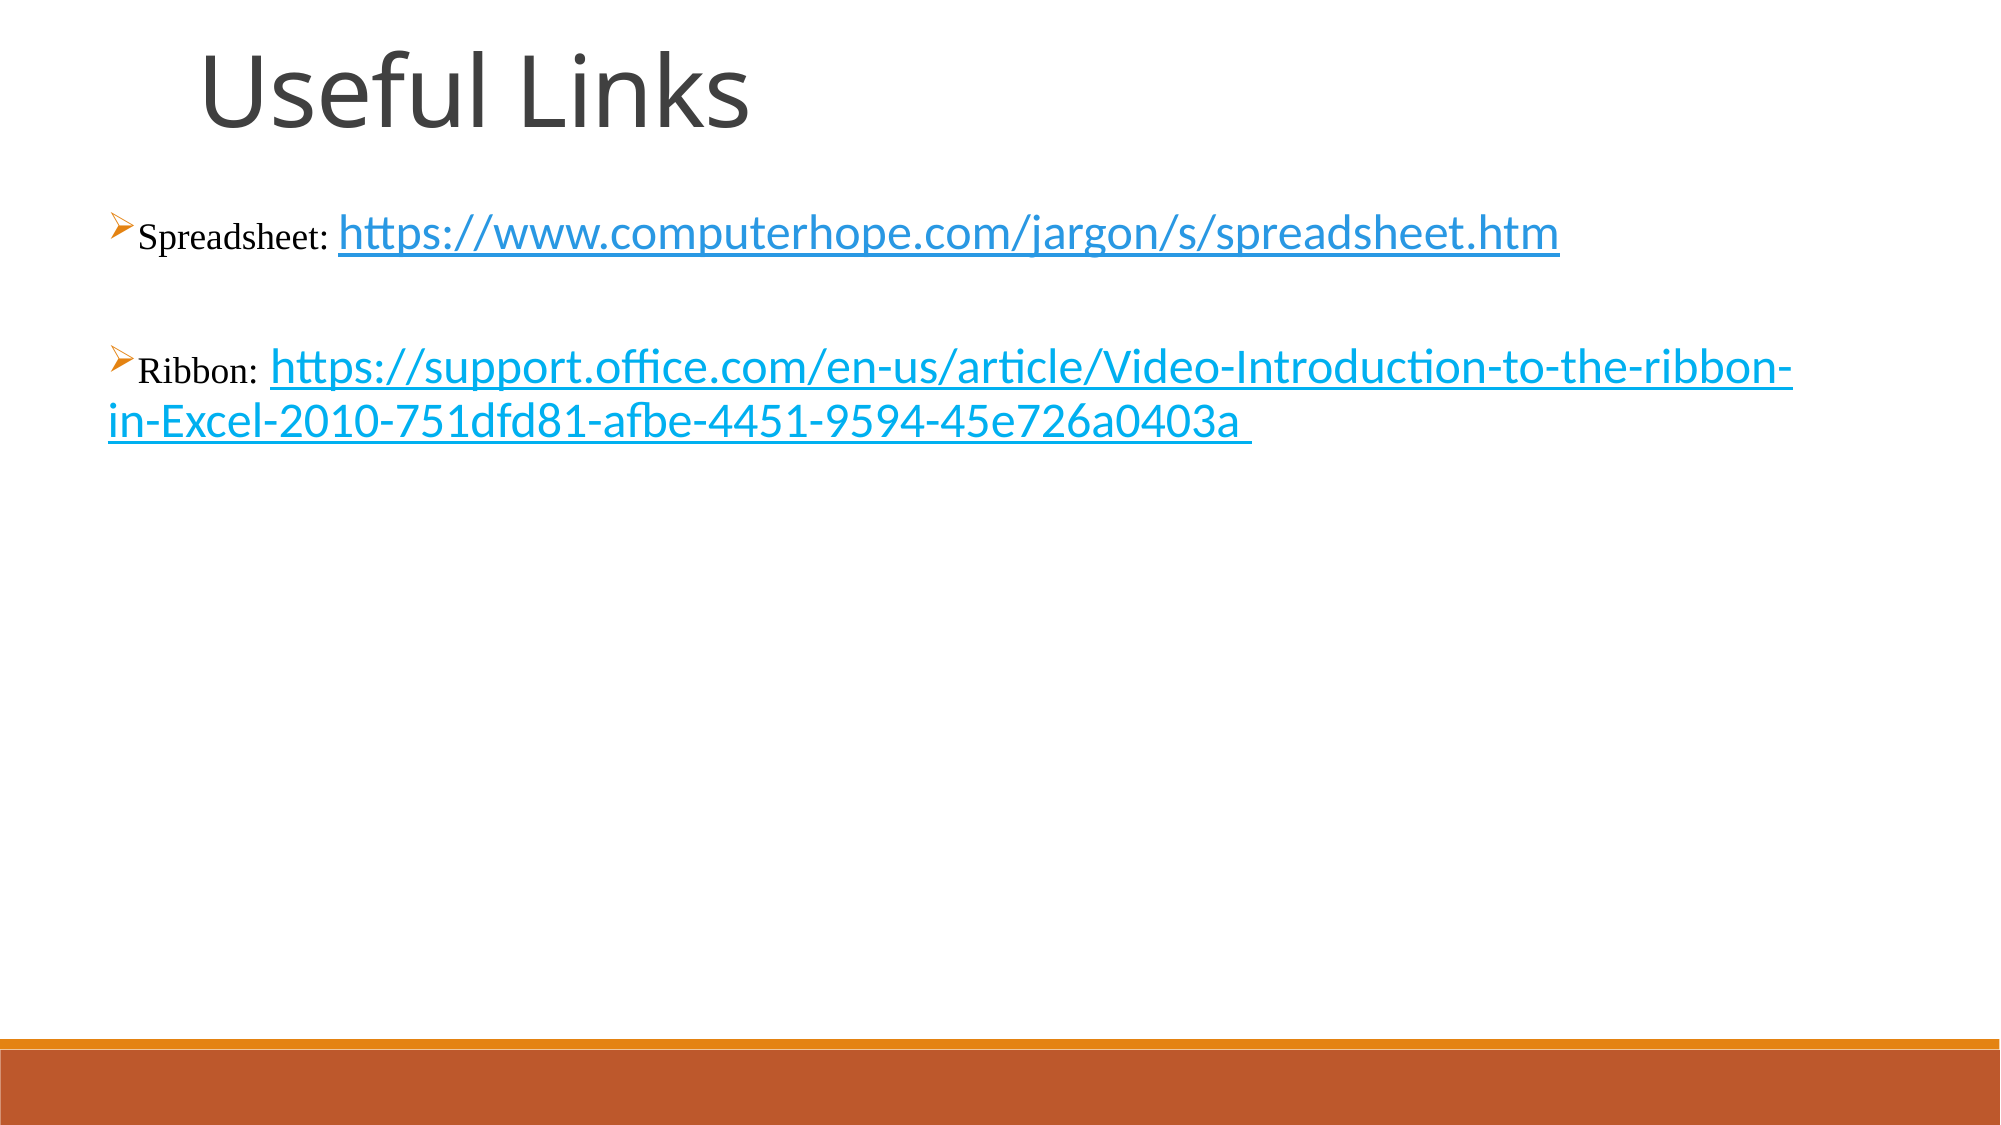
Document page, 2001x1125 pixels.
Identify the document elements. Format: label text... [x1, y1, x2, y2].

text_box Useful Links [182, 38, 1833, 199]
text_box Spreadsheet: https://www.computerhope.com/jargon/s/spreadsheet.htm Ribbon: https://support.office.com/en-us/article/Video-Introduction-to-the-ribbon-in-Excel-2010-751dfd81-afbe-4451-9594-45e726a0403a [92, 199, 1833, 870]
